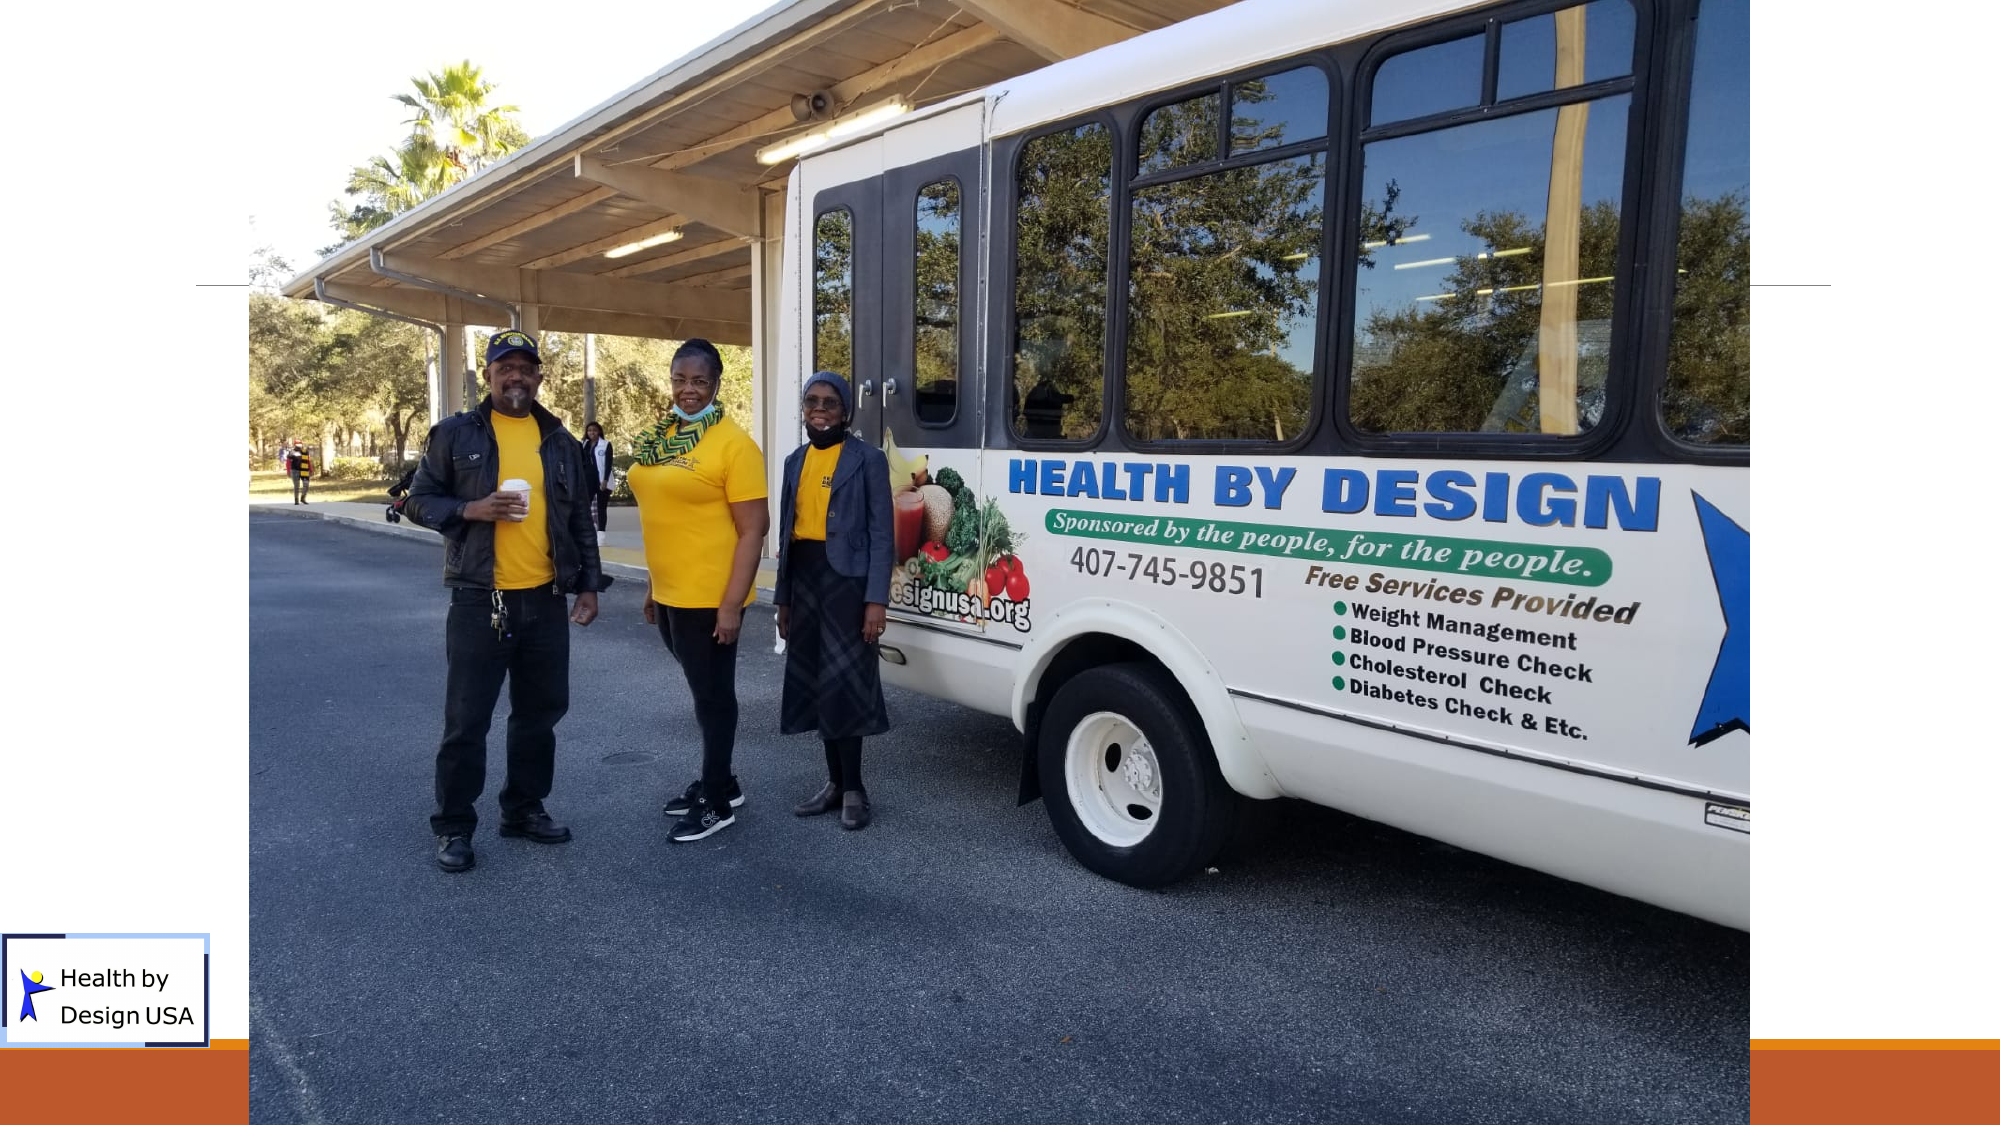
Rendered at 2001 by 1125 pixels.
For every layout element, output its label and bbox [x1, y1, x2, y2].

picture [0, 932, 210, 1049]
picture [249, 0, 1751, 1125]
